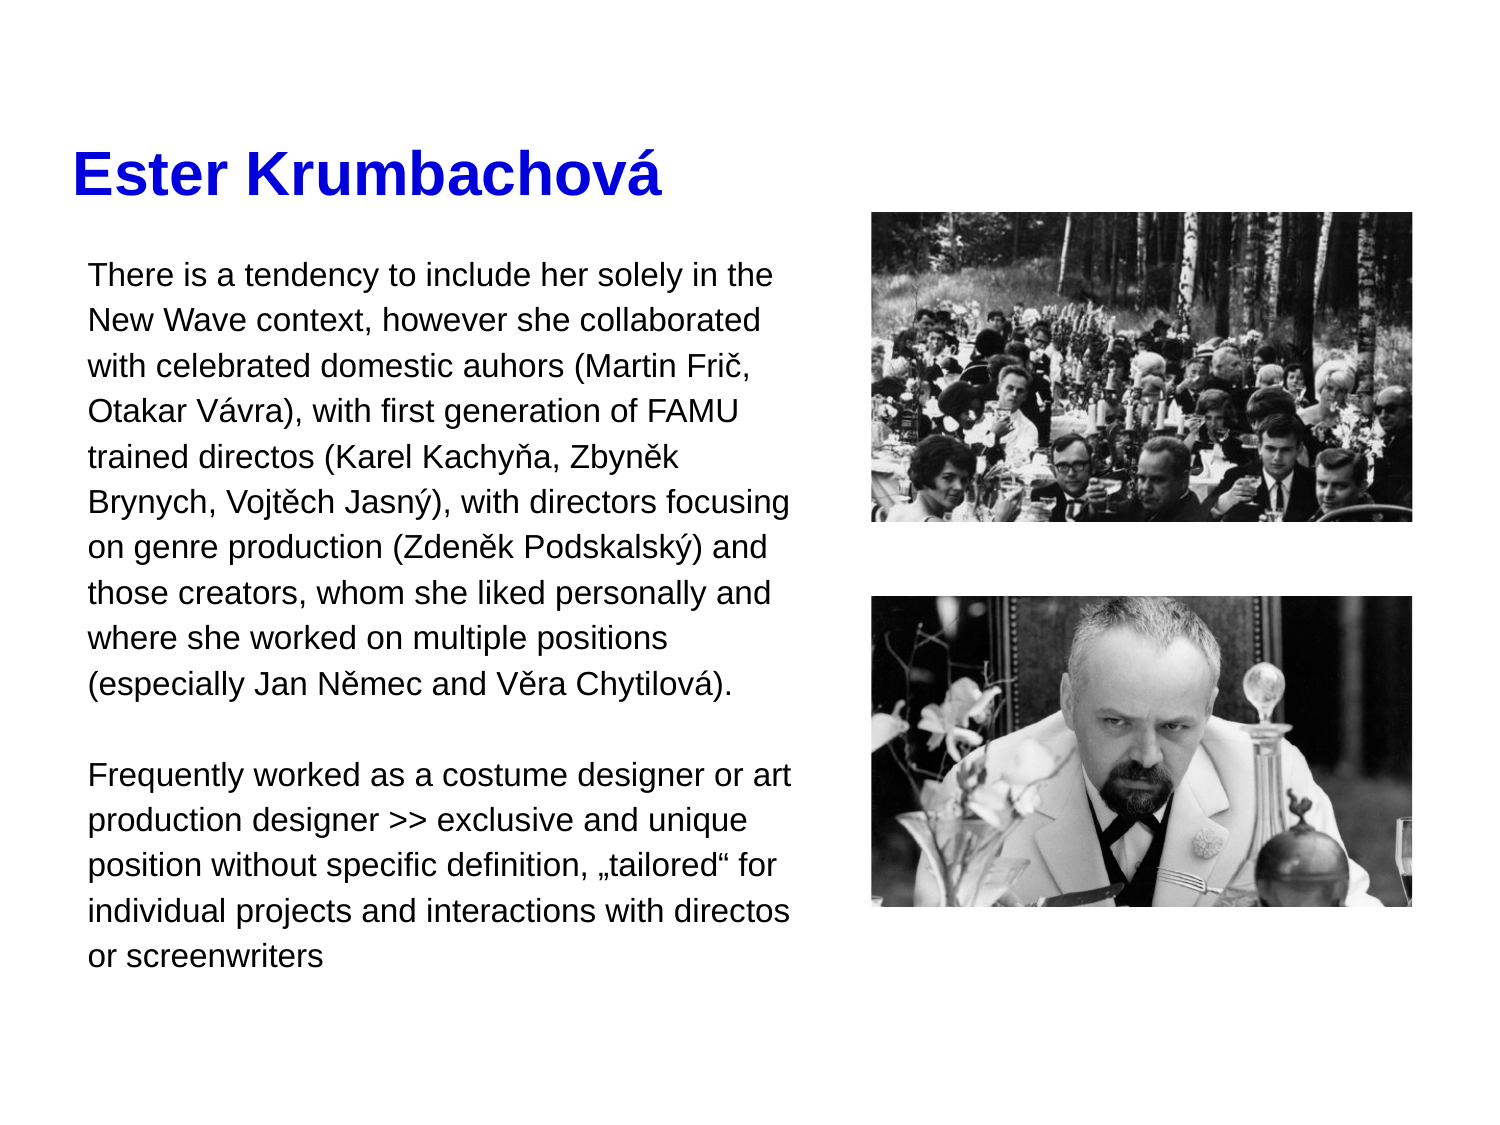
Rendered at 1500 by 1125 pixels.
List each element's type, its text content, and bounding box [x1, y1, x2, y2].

picture [871, 596, 1413, 907]
list There is a tendency to include her solely in the New Wave context, however she collaborated with celebrated domestic auhors (Martin Frič, Otakar Vávra), with first generation of FAMU trained directos (Karel Kachyňa, Zbyněk Brynych, Vojtěch Jasný), with directors focusing on genre production (Zdeněk Podskalský) and those creators, whom she liked personally and where she worked on multiple positions (especially Jan Němec and Věra Chytilová). Frequently worked as a costume designer or art production designer >> exclusive and unique position without specific definition, „tailored“ for individual projects and interactions with directos or screenwriters [87, 246, 803, 976]
title Ester Krumbachová [72, 107, 723, 247]
picture [871, 211, 1413, 523]
